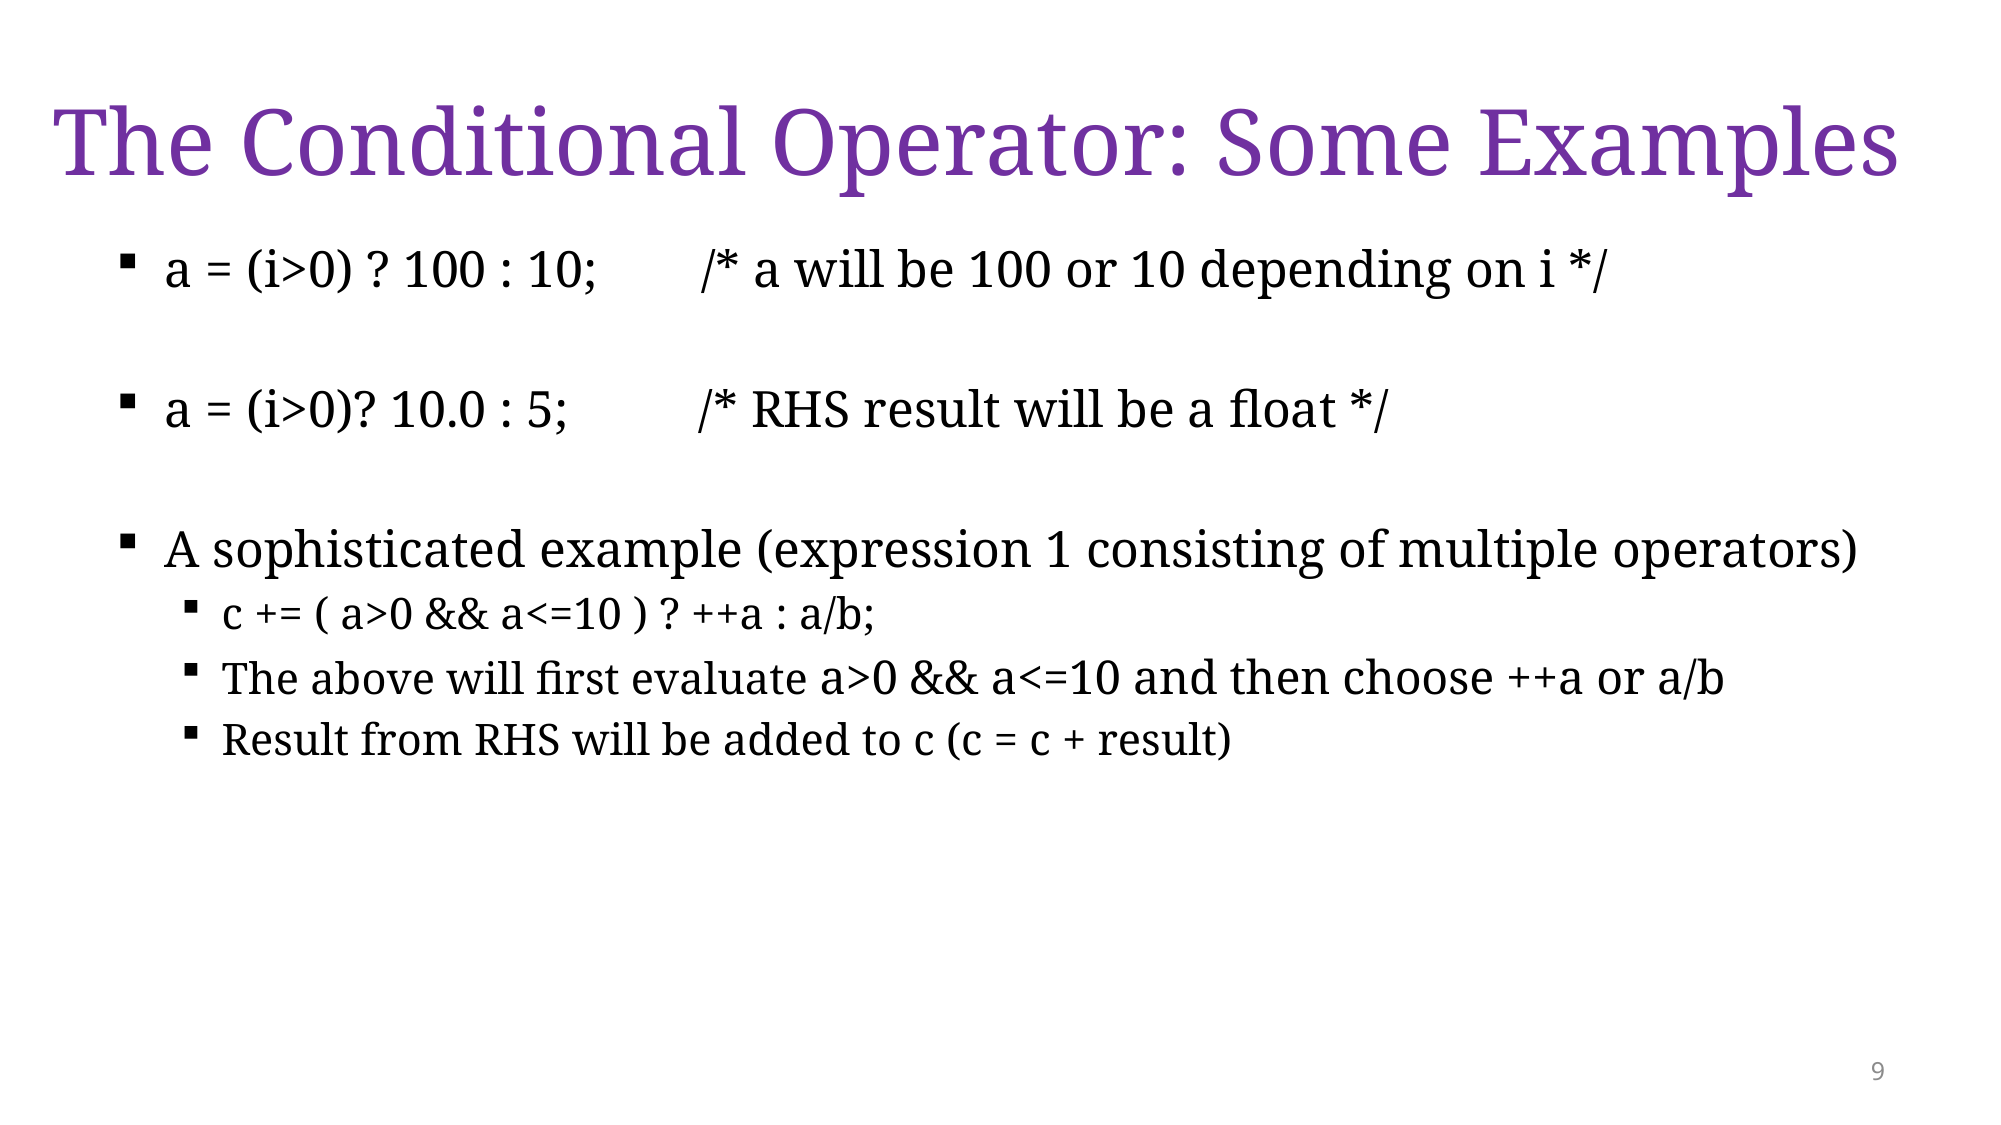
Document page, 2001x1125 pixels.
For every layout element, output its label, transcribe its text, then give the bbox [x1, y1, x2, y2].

title The Conditional Operator: Some Examples [37, 45, 1950, 233]
list a = (i>0) ? 100 : 10; /* a will be 100 or 10 depending on i */ a = (i>0)? 10.0 : 5; /* RHS result will be a float */ A sophisticated example (expression 1 consisting of multiple operators) c += ( a>0 && a<=10 ) ? ++a : a/b; The above will first evaluate a>0 && a<=10 and then choose ++a or a/b Result from RHS will be added to c (c = c + result) [101, 230, 1950, 1063]
slide_number 9 [1433, 1042, 1900, 1103]
